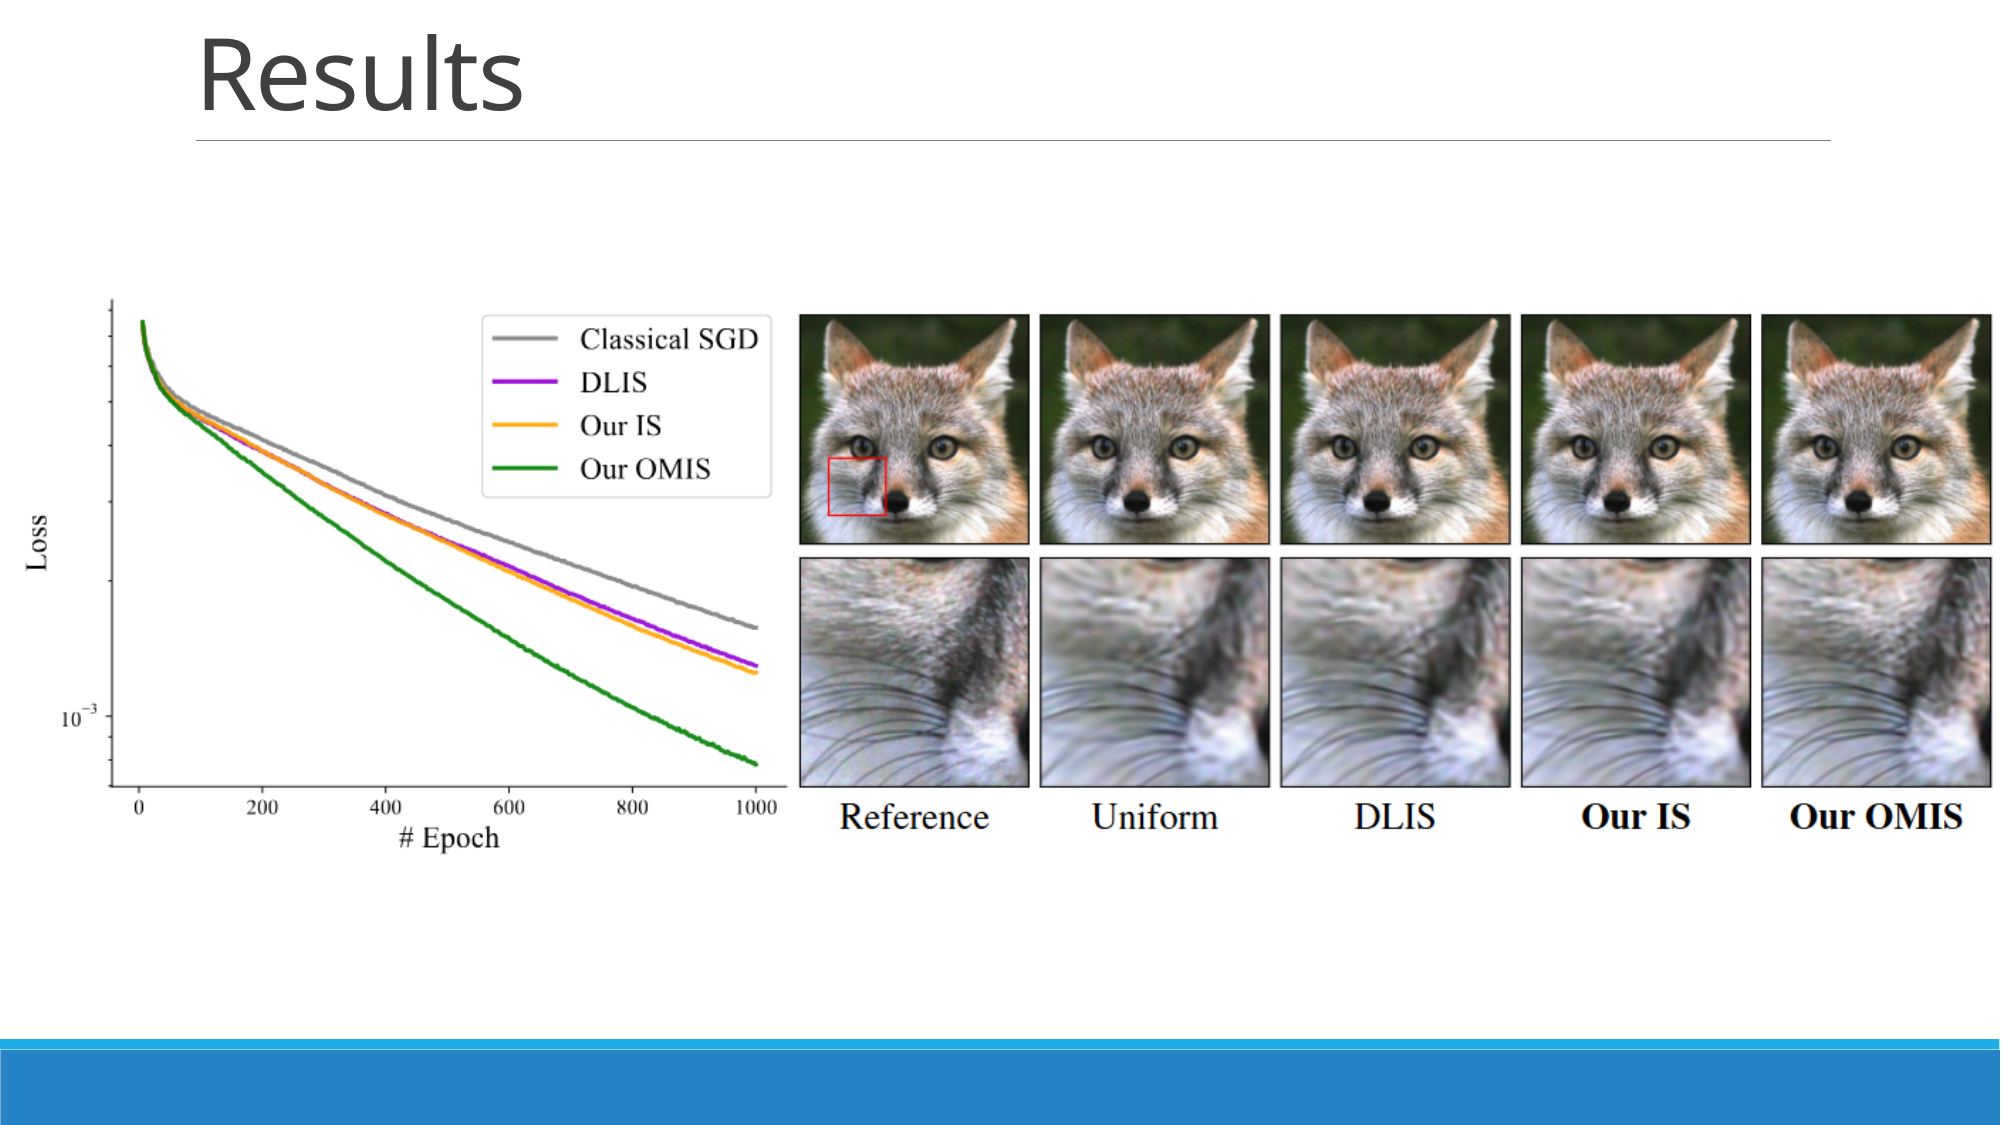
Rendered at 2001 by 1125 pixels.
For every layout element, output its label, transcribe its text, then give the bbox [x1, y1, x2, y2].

title Results [180, 0, 1830, 139]
picture [0, 265, 2000, 860]
